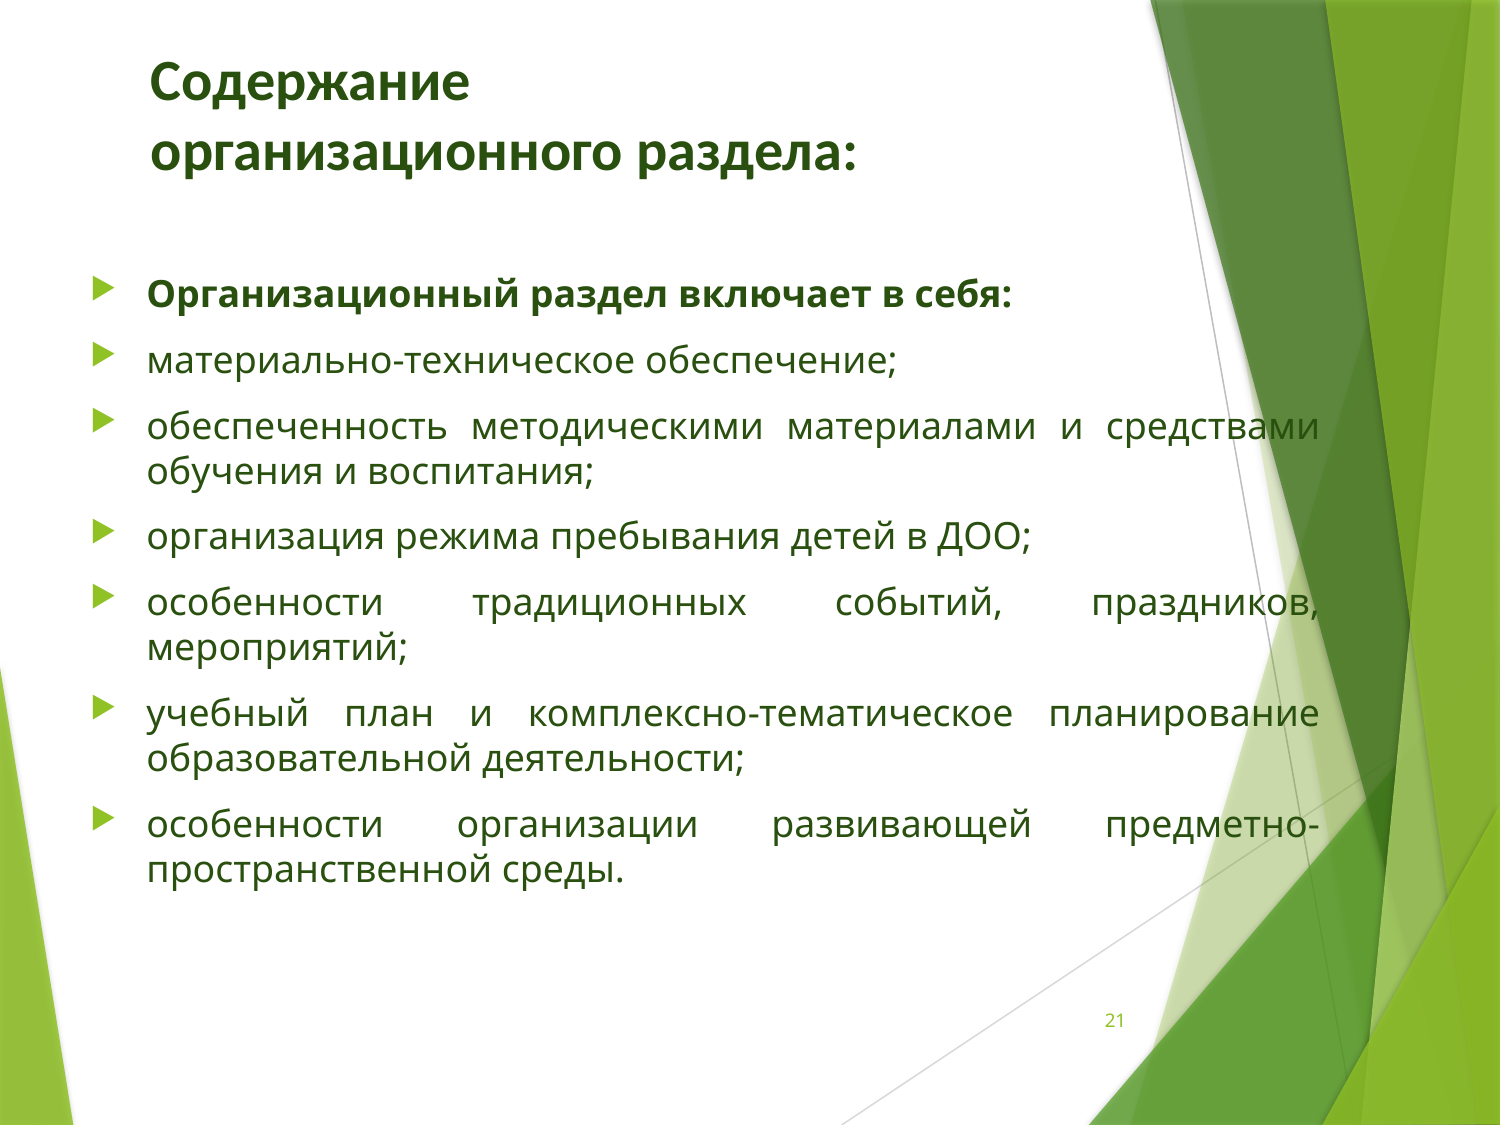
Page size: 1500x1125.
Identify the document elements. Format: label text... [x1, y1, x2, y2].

slide_number 21 [1057, 991, 1142, 1051]
title Содержание организационного раздела: [135, 34, 1178, 252]
list Организационный раздел включает в себя: материально-техническое обеспечение; обеспеченность методическими материалами и средствами обучения и воспитания; организация режима пребывания детей в ДОО; особенности традиционных событий, праздников, мероприятий; учебный план и комплексно-тематическое планирование образовательной деятельности; особенности организации развивающей предметно-пространственной среды. [75, 262, 1336, 1062]
